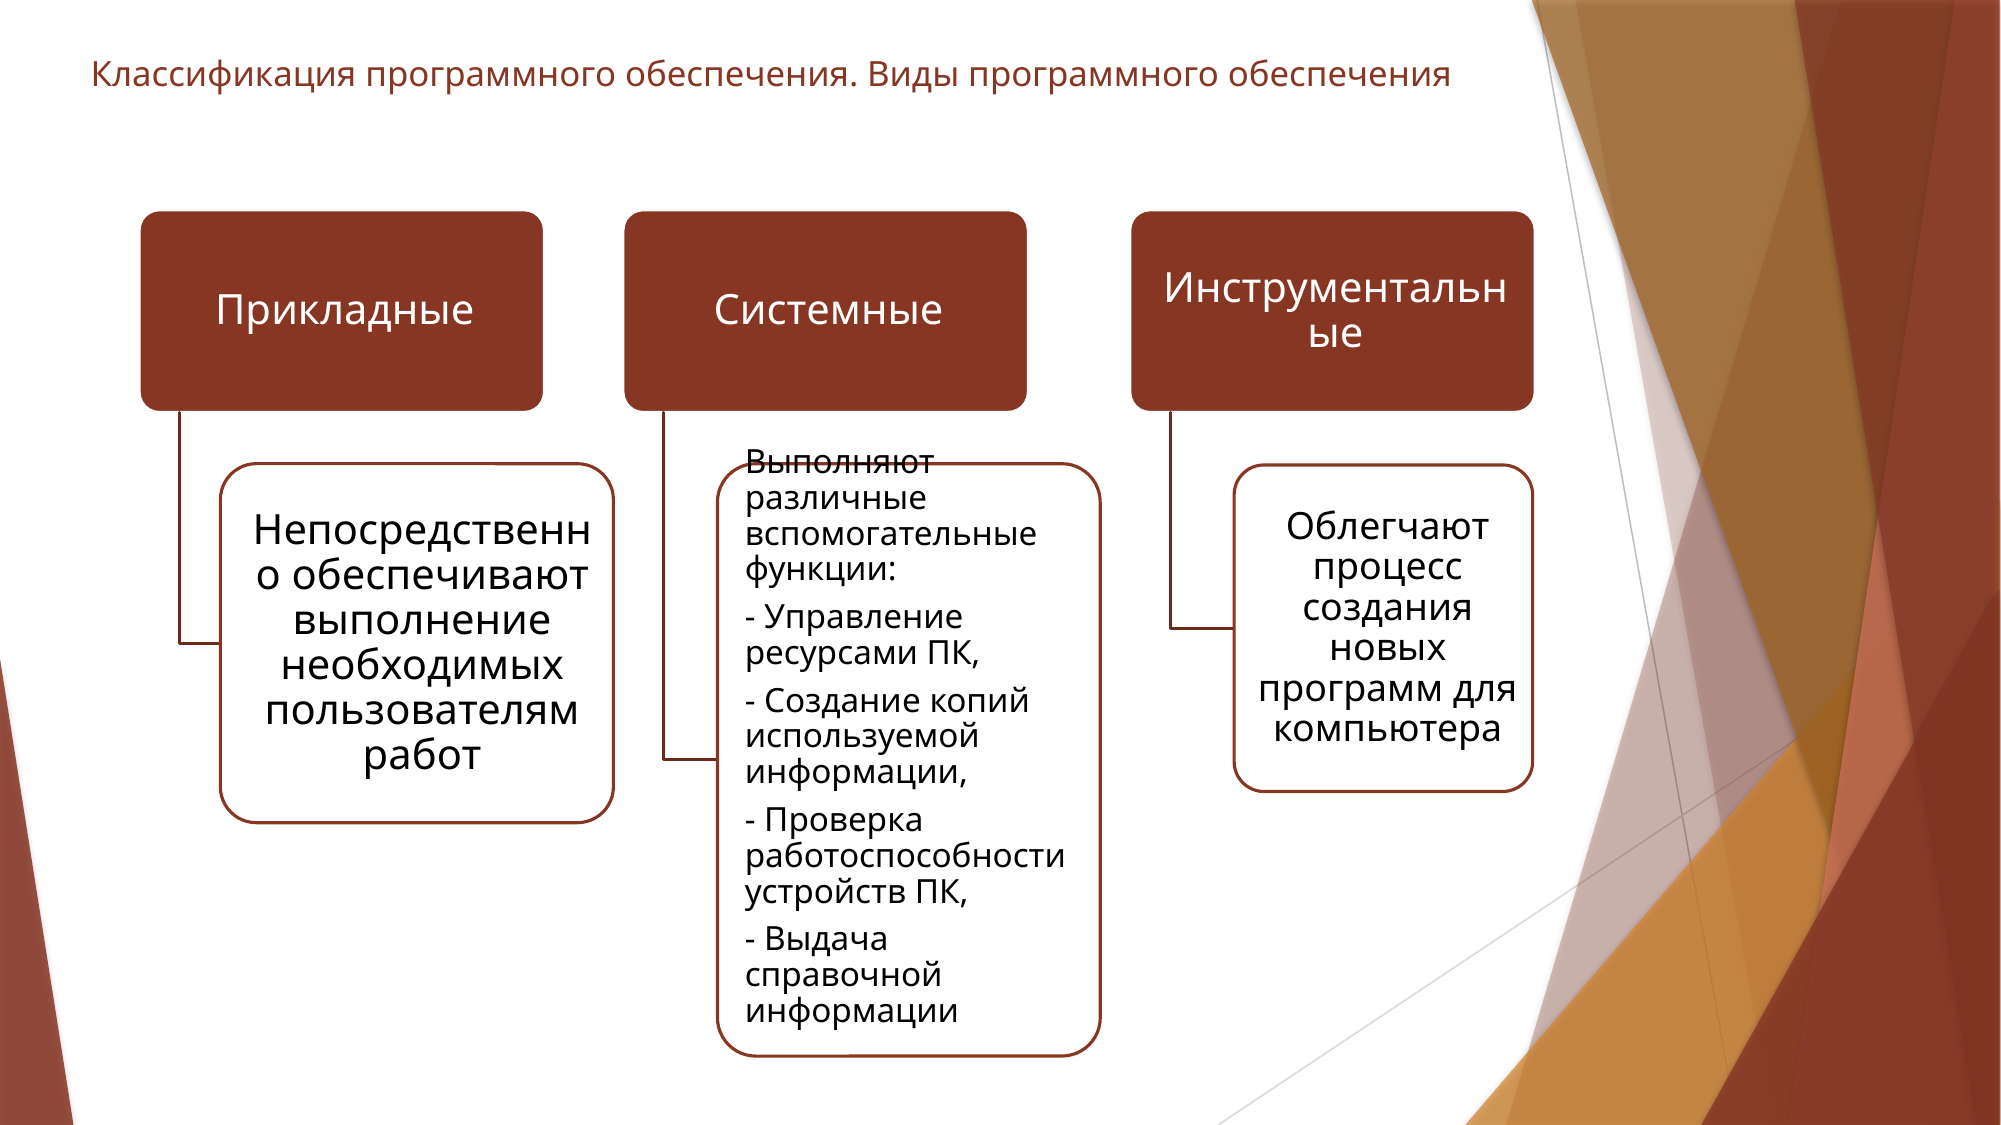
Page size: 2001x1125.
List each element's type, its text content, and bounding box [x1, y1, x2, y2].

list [75, 209, 1623, 1058]
title Классификация программного обеспечения. Виды программного обеспечения [75, 44, 1489, 194]
